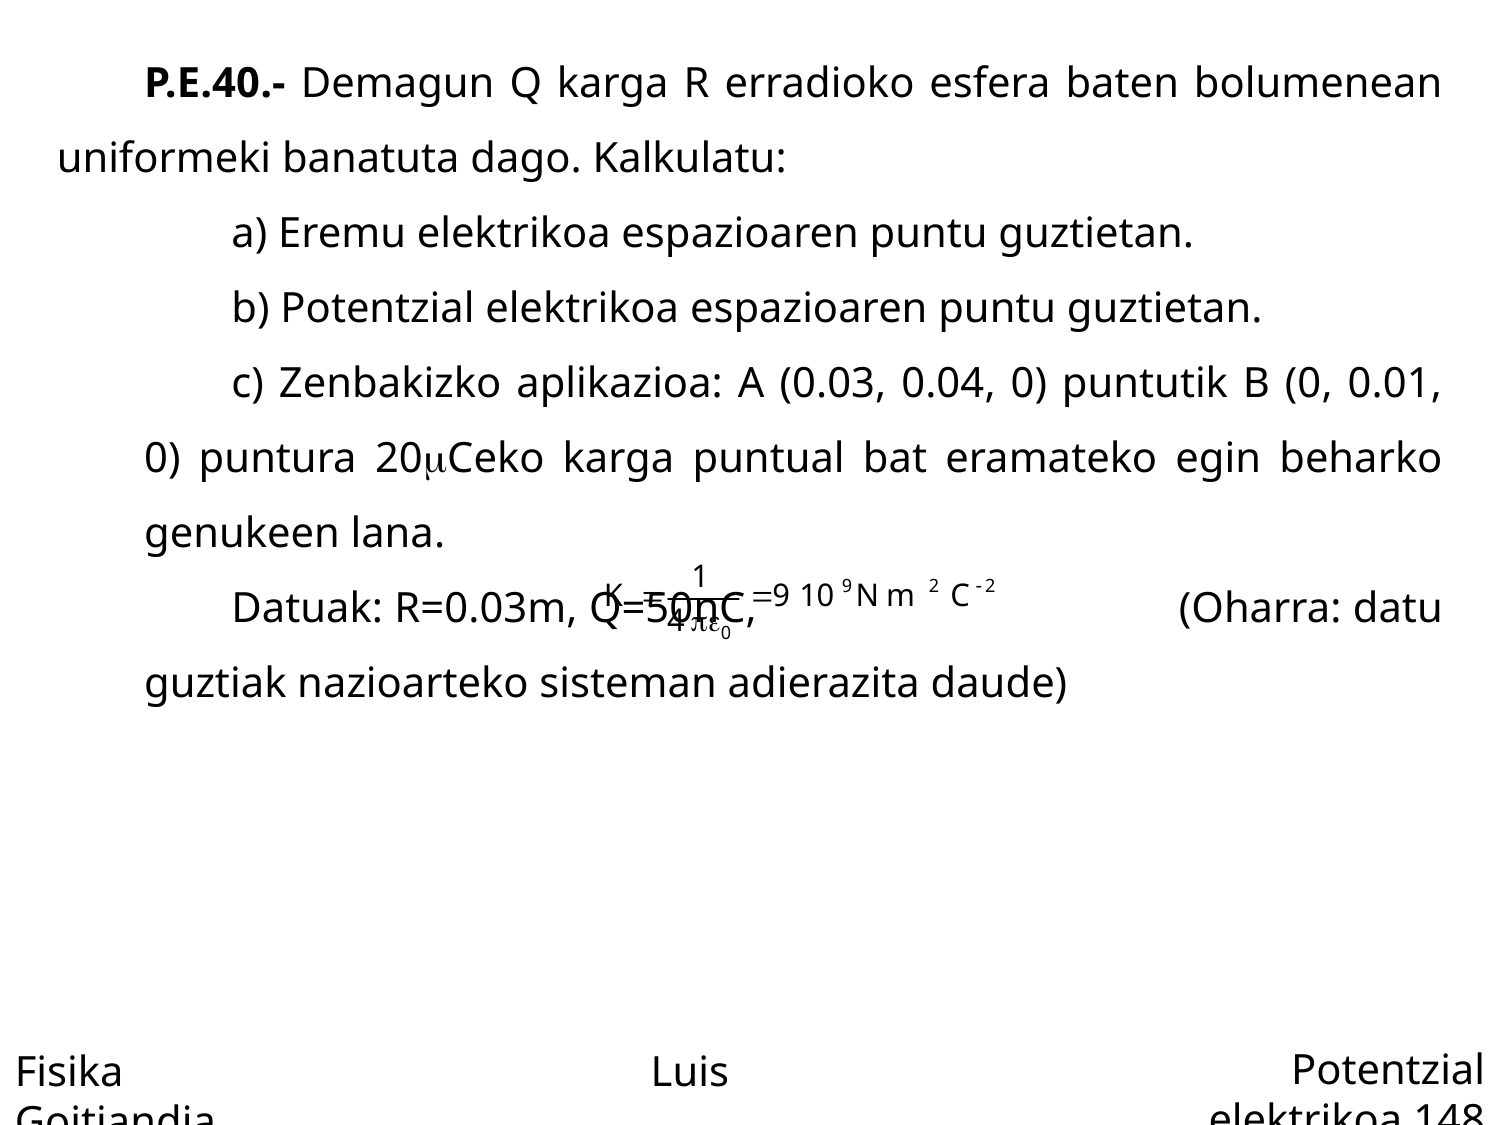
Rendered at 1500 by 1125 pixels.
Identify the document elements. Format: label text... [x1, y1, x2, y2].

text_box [601, 556, 1005, 646]
text_box P.E.40.- Demagun Q karga R erradioko esfera baten bolumenean uniformeki banatuta dago. Kalkulatu: a) Eremu elektrikoa espazioaren puntu guztietan. b) Potentzial elektrikoa espazioaren puntu guztietan. c) Zenbakizko aplikazioa: A (0.03, 0.04, 0) puntutik B (0, 0.01, 0) puntura 20mCeko karga puntual bat eramateko egin beharko genukeen lana. Datuak: R=0.03m, Q=50nC, (Oharra: datu guztiak nazioarteko sisteman adierazita daude) [42, 23, 1458, 714]
